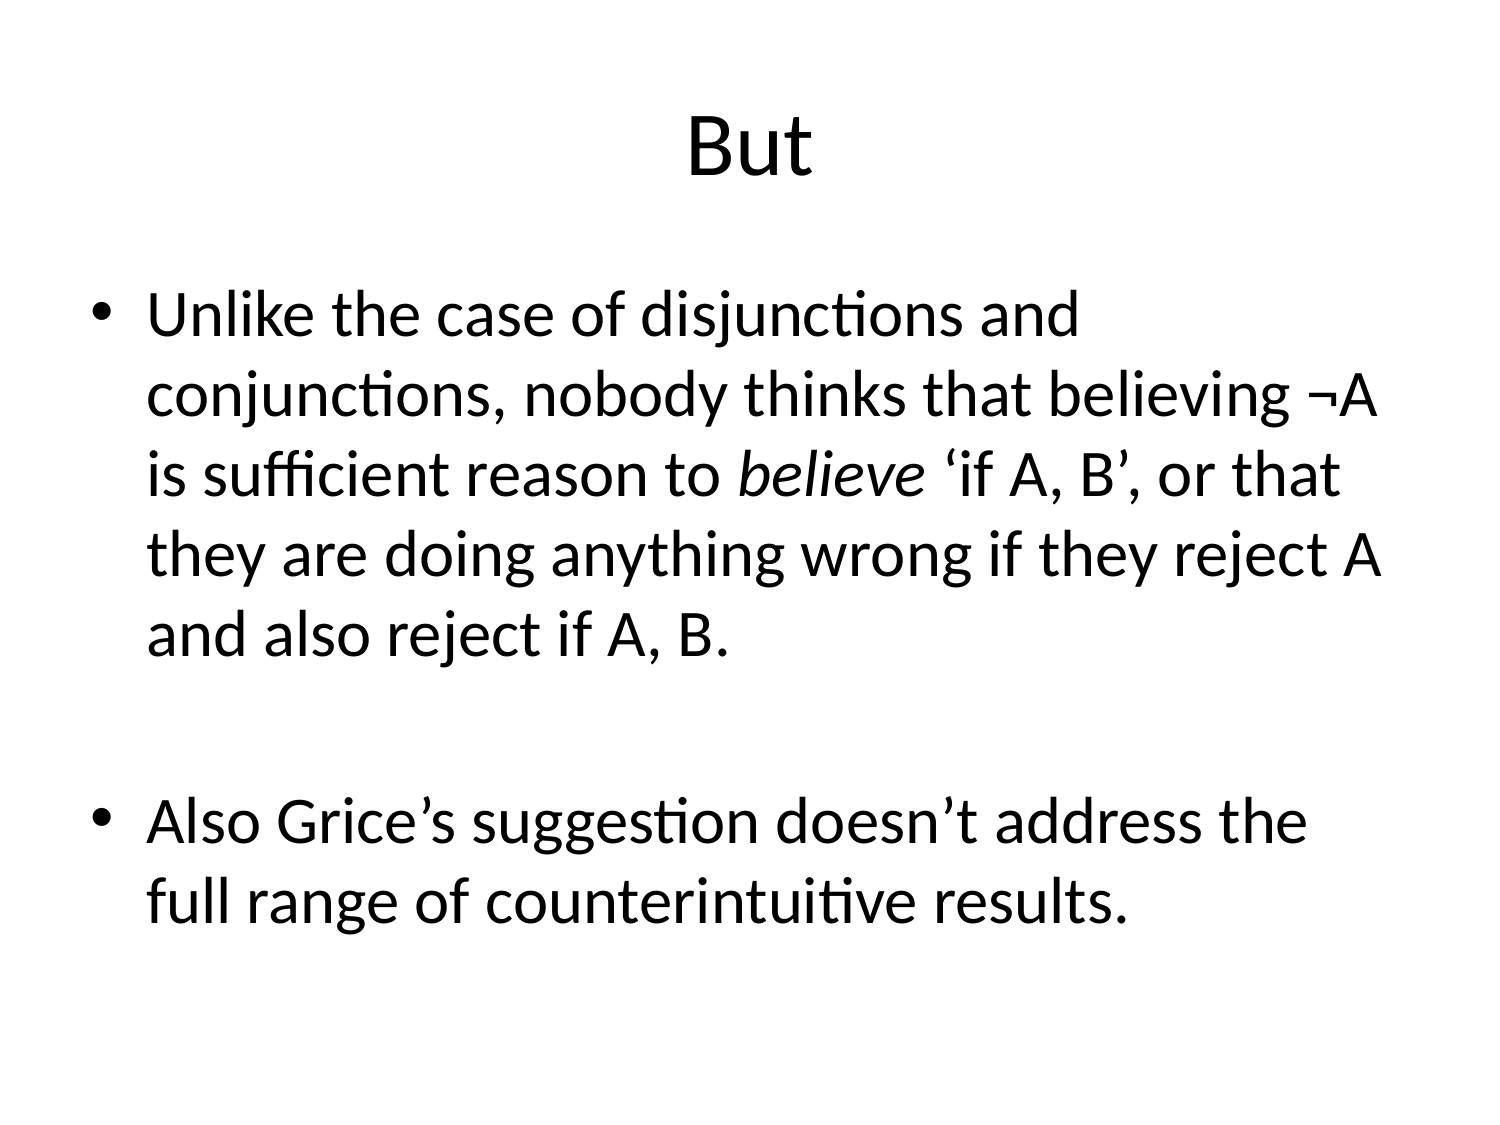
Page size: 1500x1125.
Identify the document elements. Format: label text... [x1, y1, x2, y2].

title But [75, 45, 1425, 233]
list Unlike the case of disjunctions and conjunctions, nobody thinks that believing ¬A is sufficient reason to believe ‘if A, B’, or that they are doing anything wrong if they reject A and also reject if A, B. Also Grice’s suggestion doesn’t address the full range of counterintuitive results. [75, 262, 1425, 1005]
